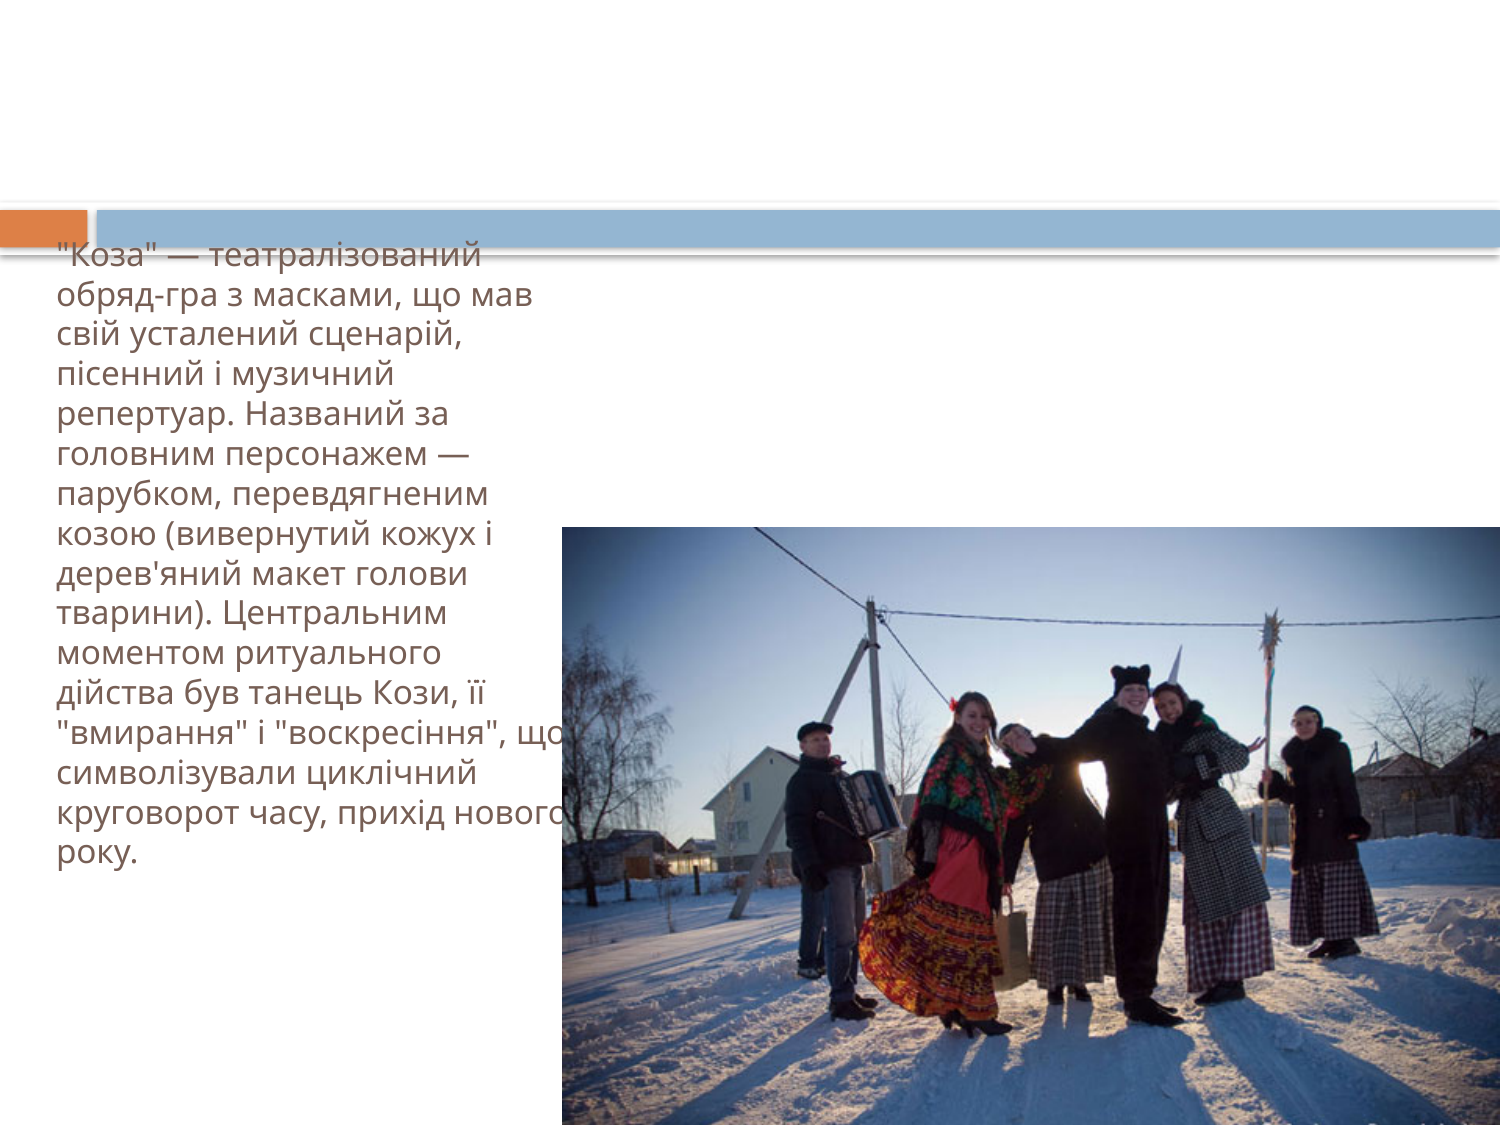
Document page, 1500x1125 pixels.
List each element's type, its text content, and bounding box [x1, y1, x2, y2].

picture [562, 526, 1500, 1125]
title "Коза" — театралізований обряд-гра з масками, що мав свій усталений сценарій, пісенний і музичний репертуар. Названий за головним персонажем — парубком, перевдягненим козою (вивернутий кожух і дерев'яний макет голови тварини). Центральним моментом ритуального дійства був танець Кози, її "вмирання" і "воскресіння", що символізували циклічний круговорот часу, прихід нового року. [41, 37, 585, 1106]
